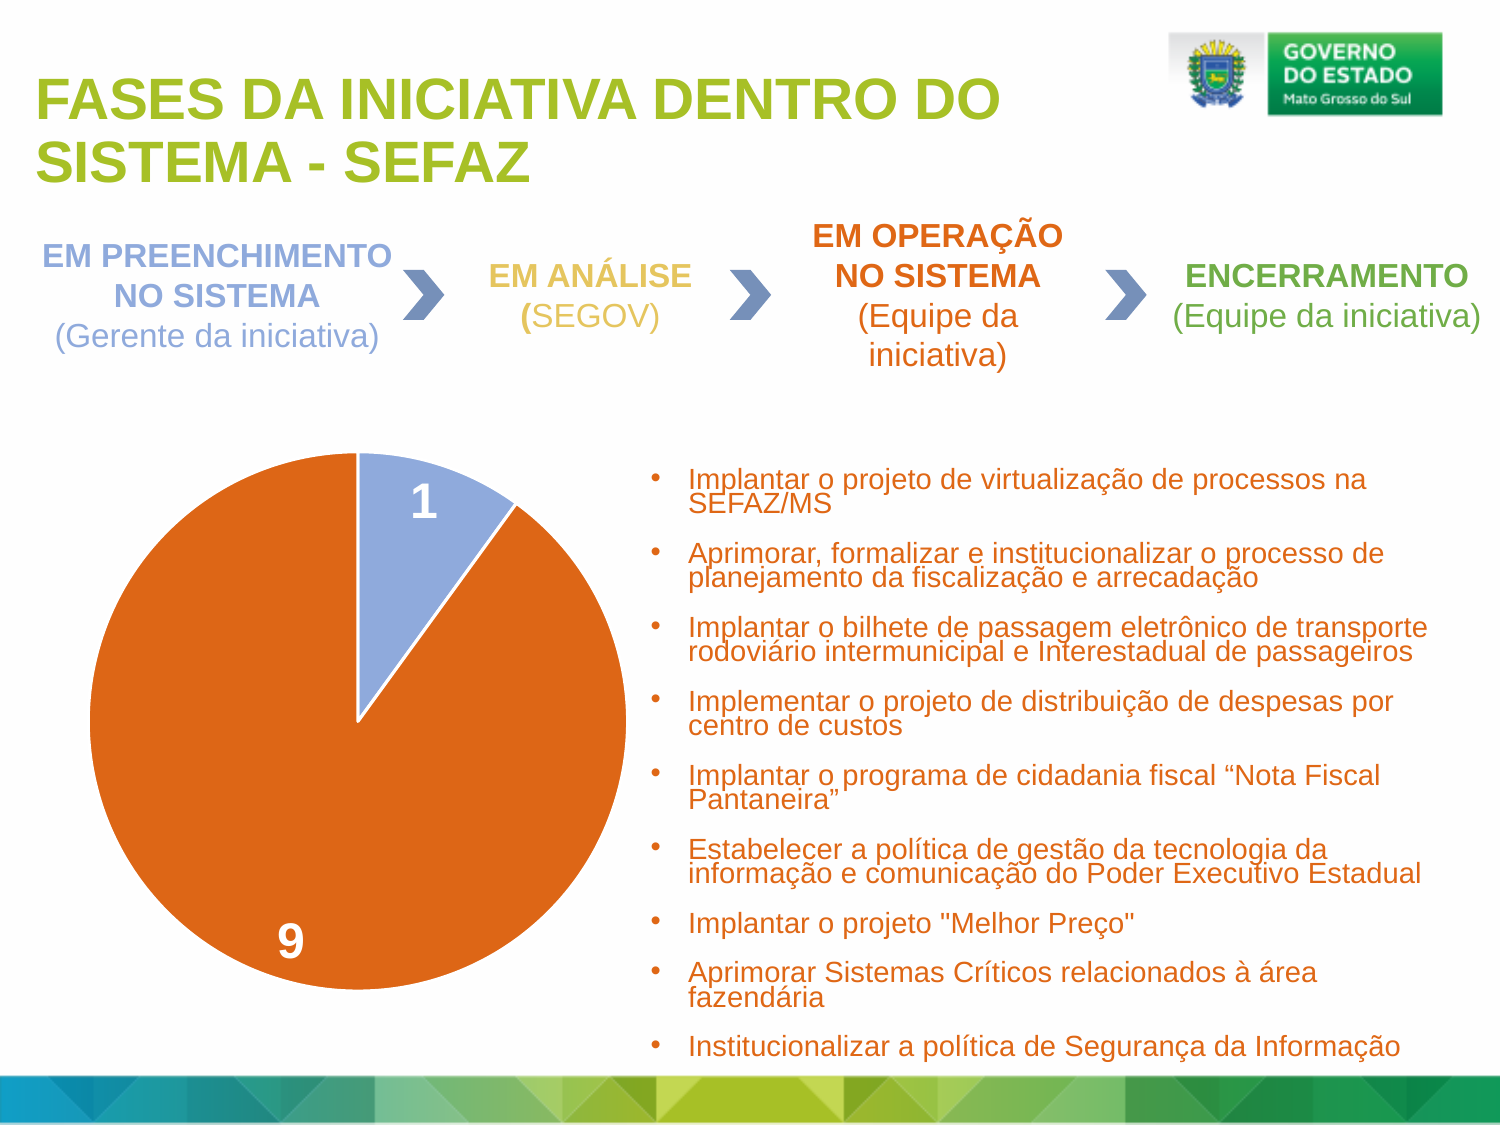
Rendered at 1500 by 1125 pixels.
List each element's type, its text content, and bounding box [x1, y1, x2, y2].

chart [0, 378, 830, 1075]
picture [0, 0, 1500, 1125]
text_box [20, 206, 1499, 384]
text_box Implantar o projeto de virtualização de processos na SEFAZ/MS Aprimorar, formalizar e institucionalizar o processo de planejamento da fiscalização e arrecadação Implantar o bilhete de passagem eletrônico de transporte rodoviário intermunicipal e Interestadual de passageiros Implementar o projeto de distribuição de despesas por centro de custos Implantar o programa de cidadania fiscal “Nota Fiscal Pantaneira” Estabelecer a política de gestão da tecnologia da informação e comunicação do Poder Executivo Estadual Implantar o projeto "Melhor Preço" Aprimorar Sistemas Críticos relacionados à área fazendária Institucionalizar a política de Segurança da Informação [830, 462, 1463, 962]
text_box FASES DA INICIATIVA DENTRO DO SISTEMA - SEFAZ [19, 61, 1197, 135]
